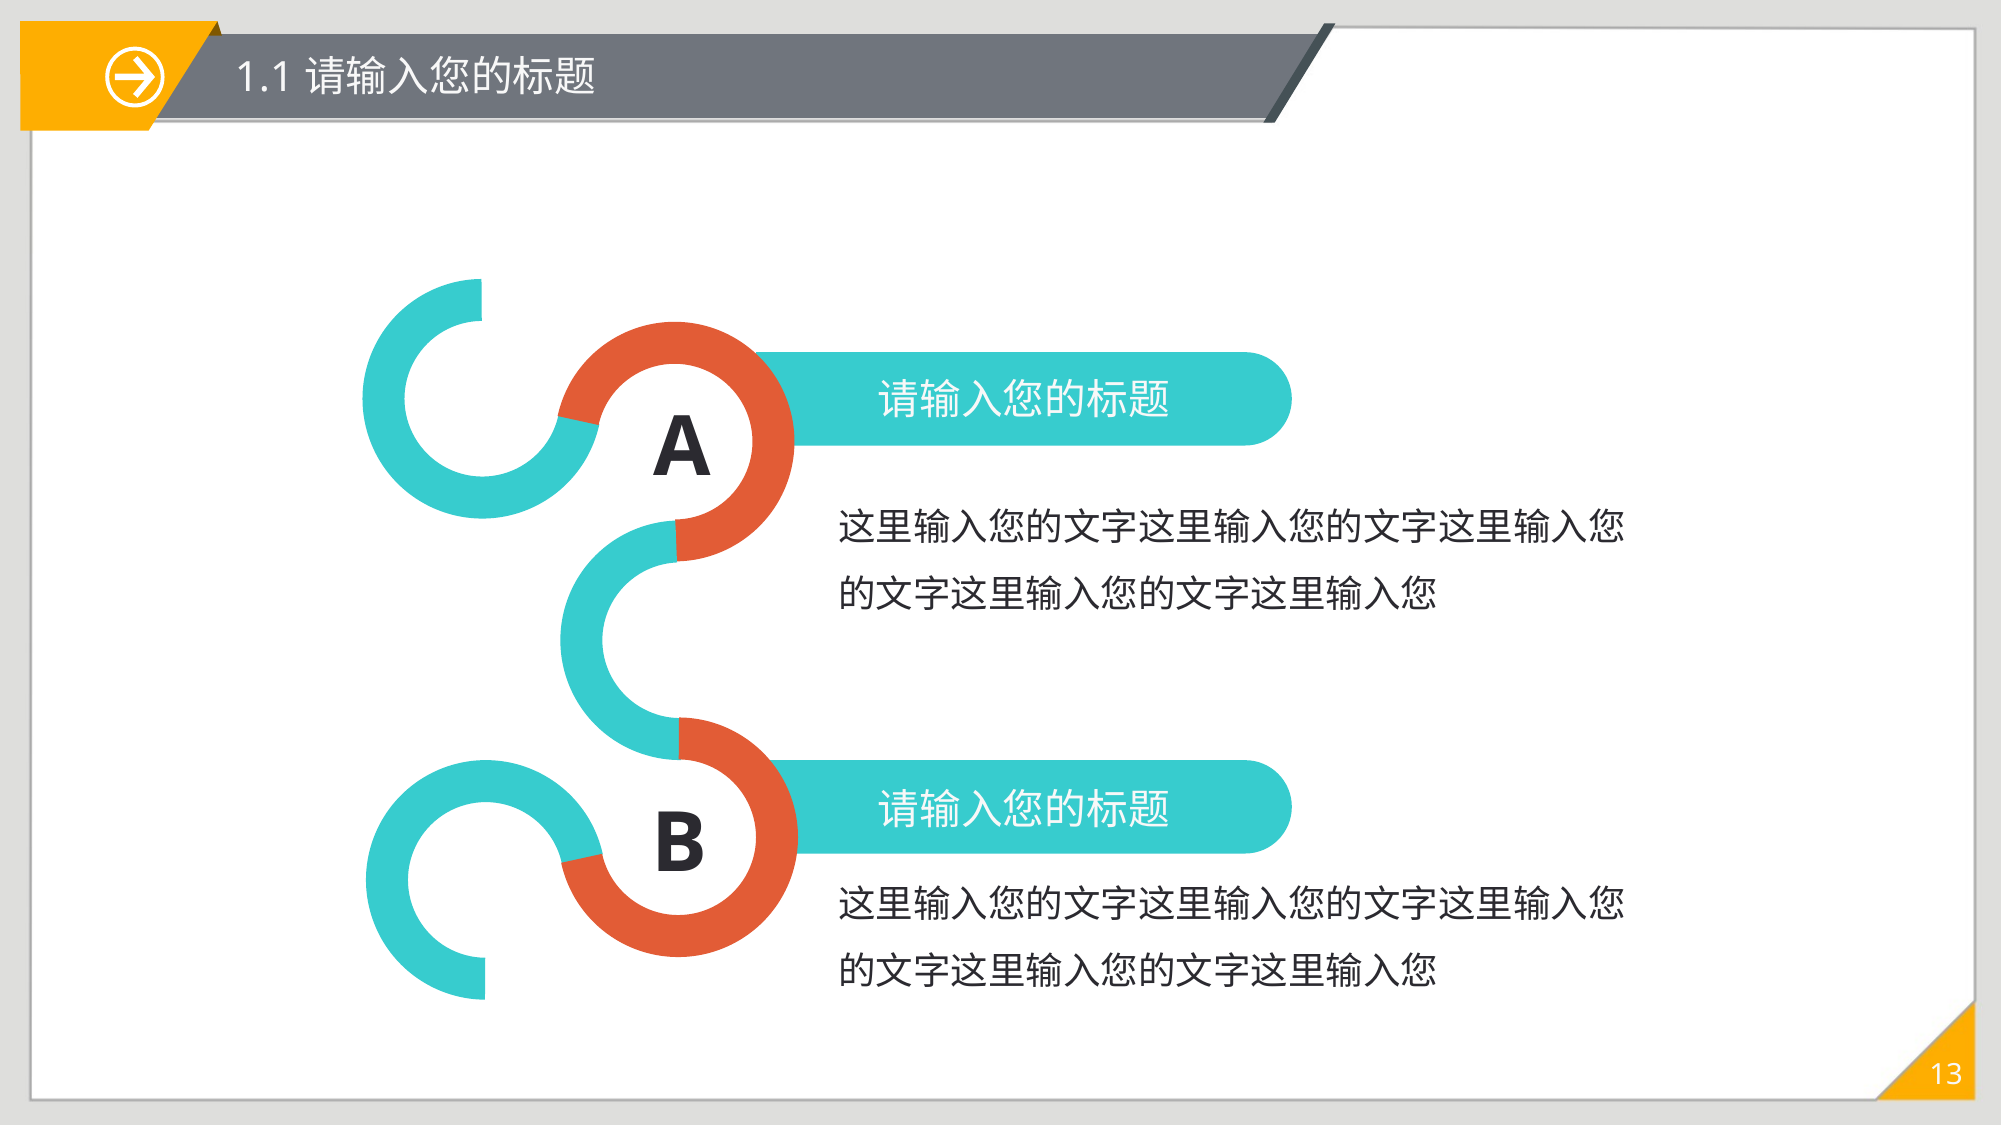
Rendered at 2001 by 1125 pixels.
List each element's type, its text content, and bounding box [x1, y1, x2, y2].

picture [0, 0, 2001, 1125]
text_box [365, 760, 603, 1000]
text_box 请输入您的标题 [862, 775, 1185, 841]
text_box [105, 46, 165, 108]
text_box 1.1请输入您的标题 [220, 42, 612, 108]
text_box [756, 352, 1292, 446]
text_box A [638, 384, 726, 500]
text_box 这里输入您的文字这里输入您的文字这里输入您的文字这里输入您的文字这里输入您 [823, 472, 1674, 623]
text_box [561, 717, 799, 958]
text_box [771, 760, 1292, 854]
text_box 这里输入您的文字这里输入您的文字这里输入您的文字这里输入您的文字这里输入您 [823, 849, 1674, 1000]
text_box B [636, 781, 723, 896]
text_box [557, 321, 795, 562]
text_box [560, 520, 682, 761]
text_box [362, 278, 600, 519]
text_box 请输入您的标题 [862, 365, 1185, 431]
